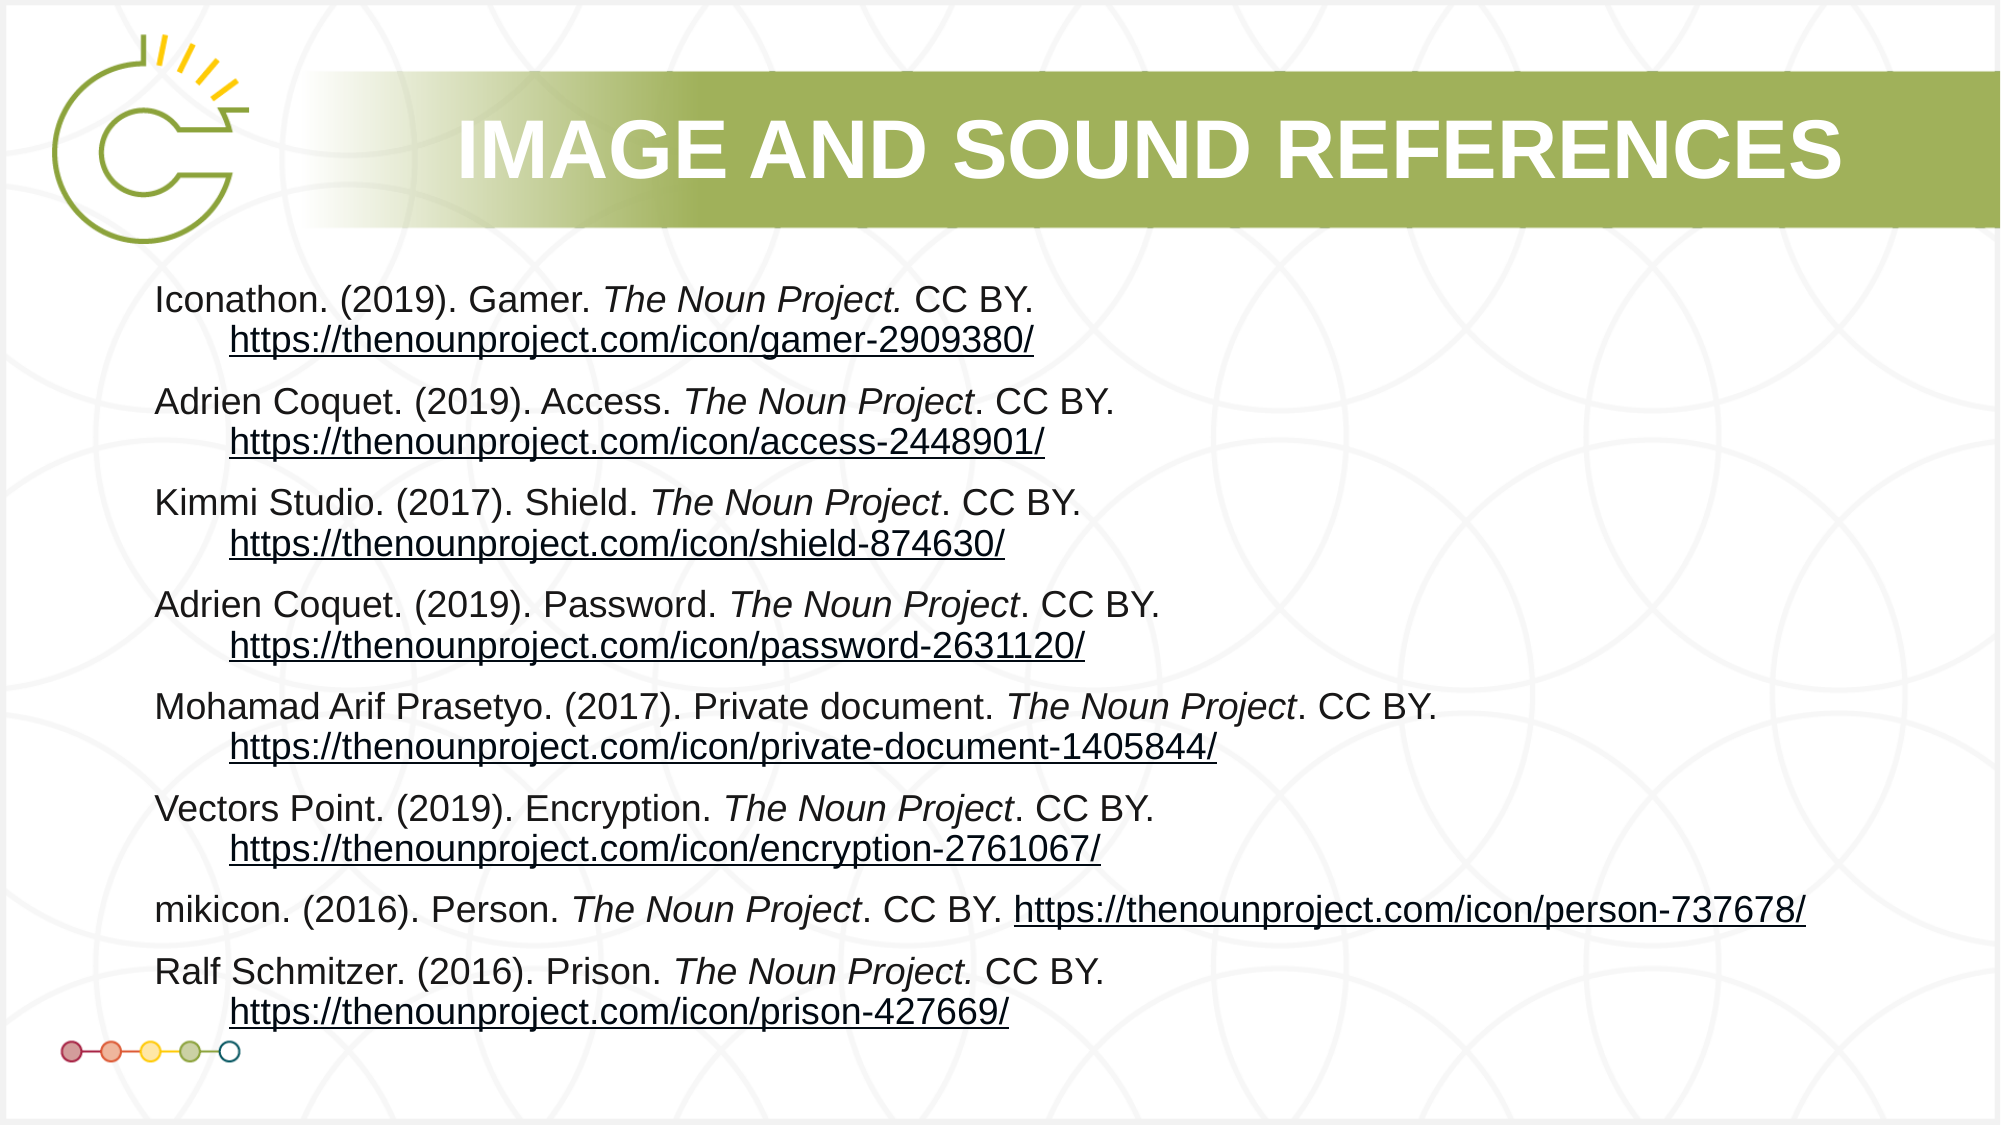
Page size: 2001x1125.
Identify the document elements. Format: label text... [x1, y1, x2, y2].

list Iconathon. (2019). Gamer. The Noun Project. CC BY. https://thenounproject.com/icon/gamer-2909380/ Adrien Coquet. (2019). Access. The Noun Project. CC BY. https://thenounproject.com/icon/access-2448901/ Kimmi Studio. (2017). Shield. The Noun Project. CC BY. https://thenounproject.com/icon/shield-874630/ Adrien Coquet. (2019). Password. The Noun Project. CC BY. https://thenounproject.com/icon/password-2631120/ Mohamad Arif Prasetyo. (2017). Private document. The Noun Project. CC BY. https://thenounproject.com/icon/private-document-1405844/ Vectors Point. (2019). Encryption. The Noun Project. CC BY. https://thenounproject.com/icon/encryption-2761067/ mikicon. (2016). Person. The Noun Project. CC BY. https://thenounproject.com/icon/person-737678/ Ralf Schmitzer. (2016). Prison. The Noun Project. CC BY. https://thenounproject.com/icon/prison-427669/ [139, 272, 1863, 970]
picture [0, 0, 2001, 1125]
